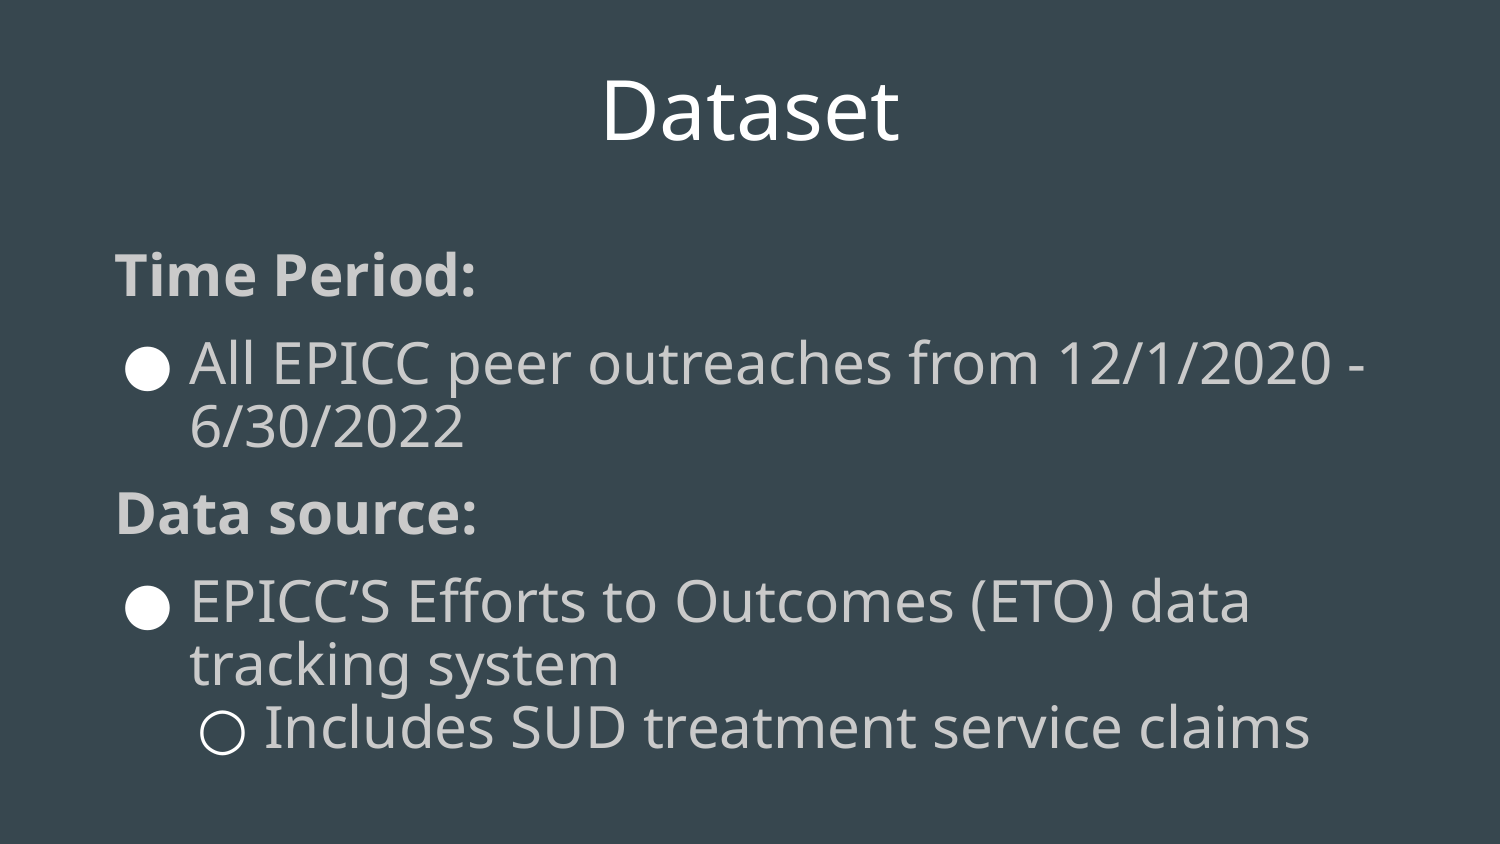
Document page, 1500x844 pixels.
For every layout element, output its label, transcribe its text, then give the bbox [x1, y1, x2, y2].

list Time Period: All EPICC peer outreaches from 12/1/2020 - 6/30/2022 Data source: EPICC’S Efforts to Outcomes (ETO) data tracking system Includes SUD treatment service claims [103, 240, 1397, 777]
title Dataset [103, 31, 1397, 195]
